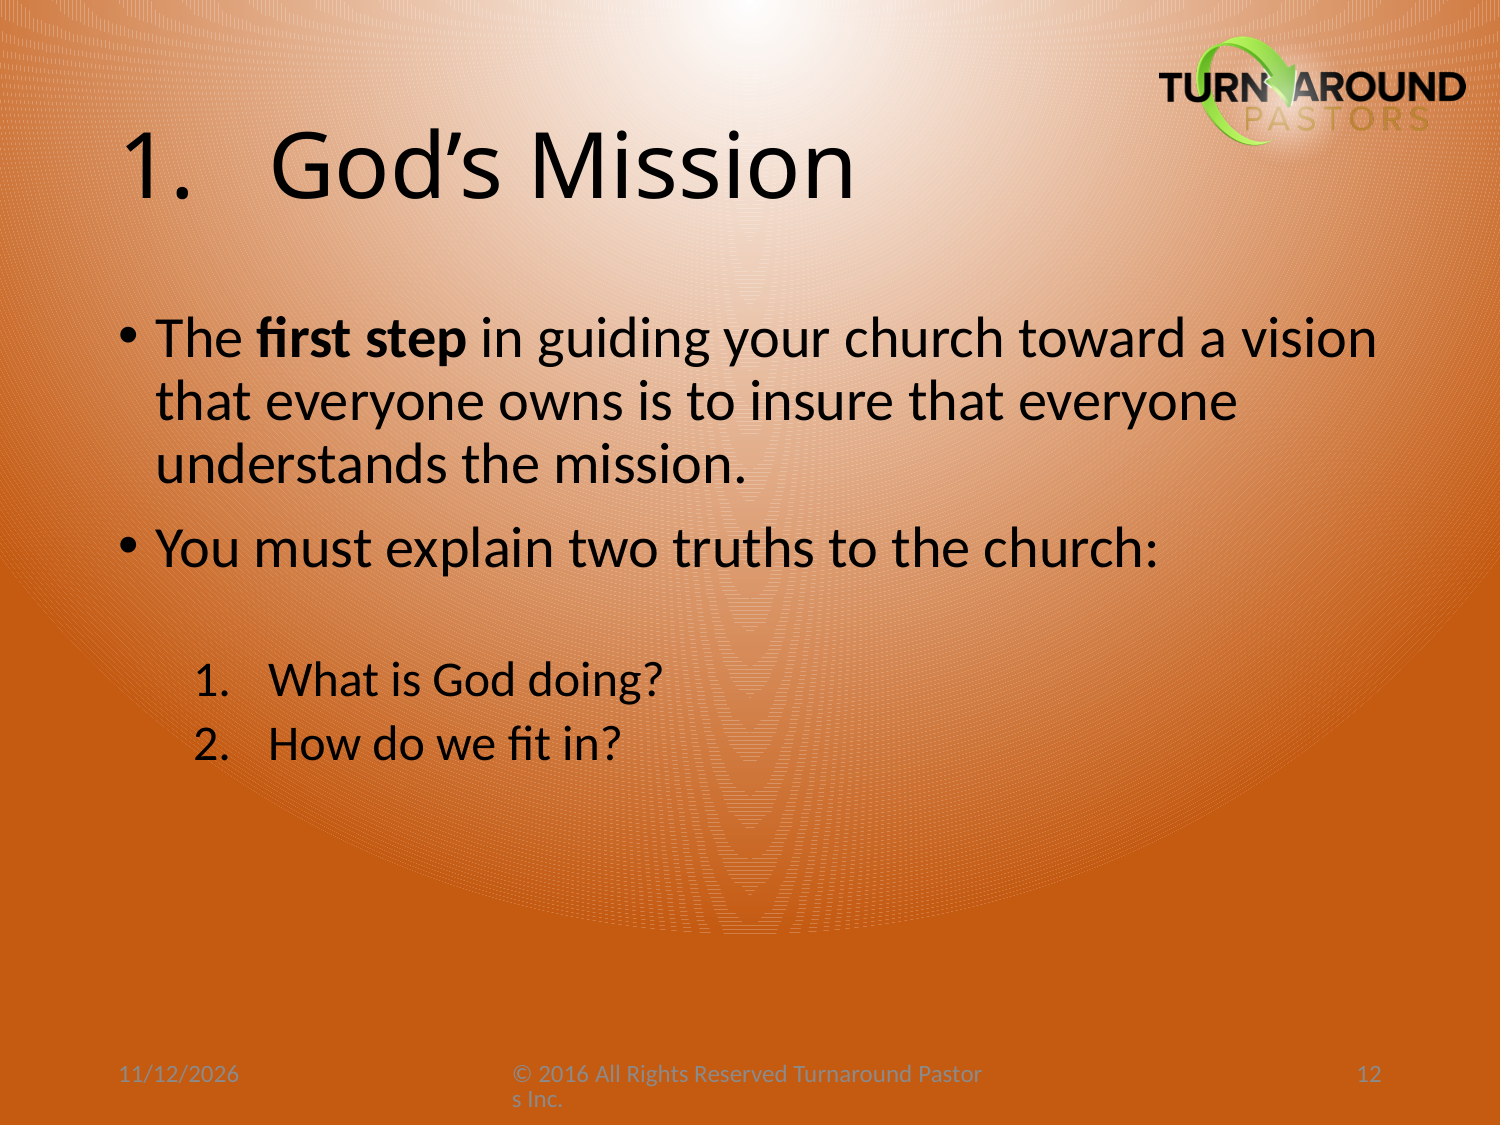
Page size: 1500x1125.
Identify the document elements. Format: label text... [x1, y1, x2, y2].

picture [1159, 34, 1466, 169]
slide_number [103, 1042, 441, 1103]
slide_number 12 [1059, 1042, 1397, 1103]
footer © 2016 All Rights Reserved Turnaround Pastors Inc. [496, 1042, 1004, 1103]
title 1. God’s Mission [103, 59, 1397, 278]
list The first step in guiding your church toward a vision that everyone owns is to insure that everyone understands the mission. You must explain two truths to the church: What is God doing? How do we fit in? [103, 299, 1397, 1014]
